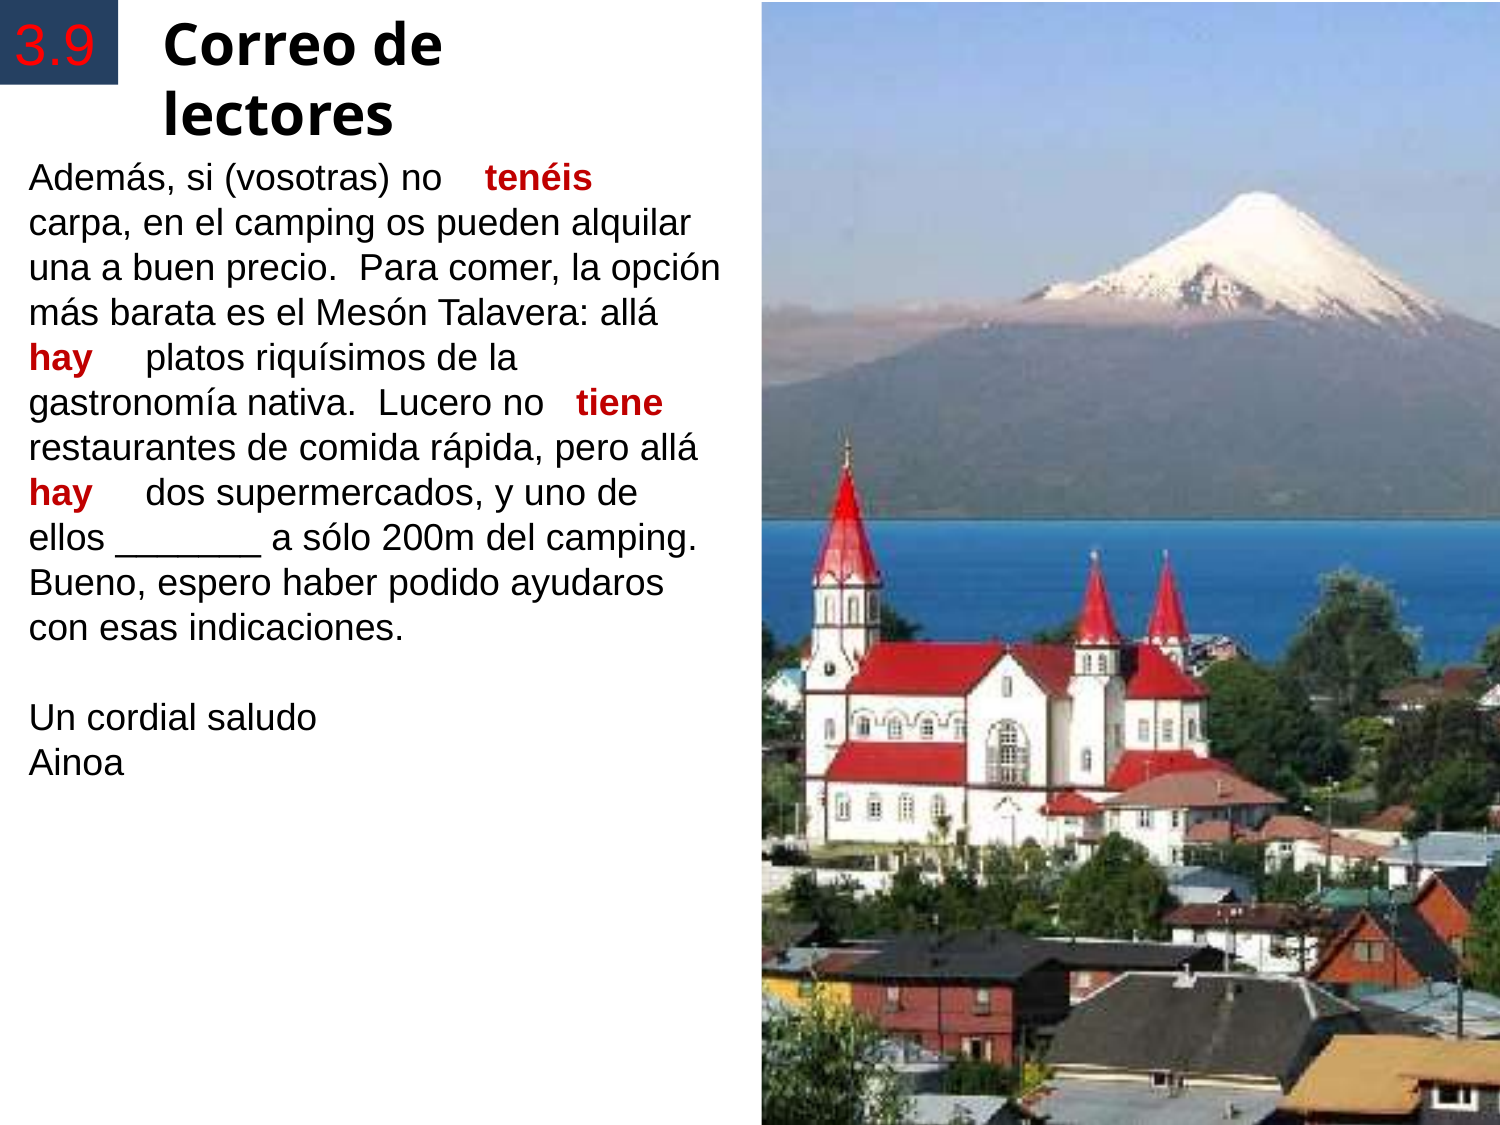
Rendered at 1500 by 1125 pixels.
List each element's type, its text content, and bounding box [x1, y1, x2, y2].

text_box Además, si (vosotras) no tenéis carpa, en el camping os pueden alquilar una a buen precio. Para comer, la opción más barata es el Mesón Talavera: allá hay platos riquísimos de la gastronomía nativa. Lucero no tiene restaurantes de comida rápida, pero allá hay dos supermercados, y uno de ellos _______ a sólo 200m del camping. Bueno, espero haber podido ayudaros con esas indicaciones. Un cordial saludo Ainoa [13, 146, 739, 791]
text_box 3.9 [0, 0, 119, 85]
text_box Correo de lectores [147, 0, 691, 146]
picture [761, 2, 1500, 1125]
